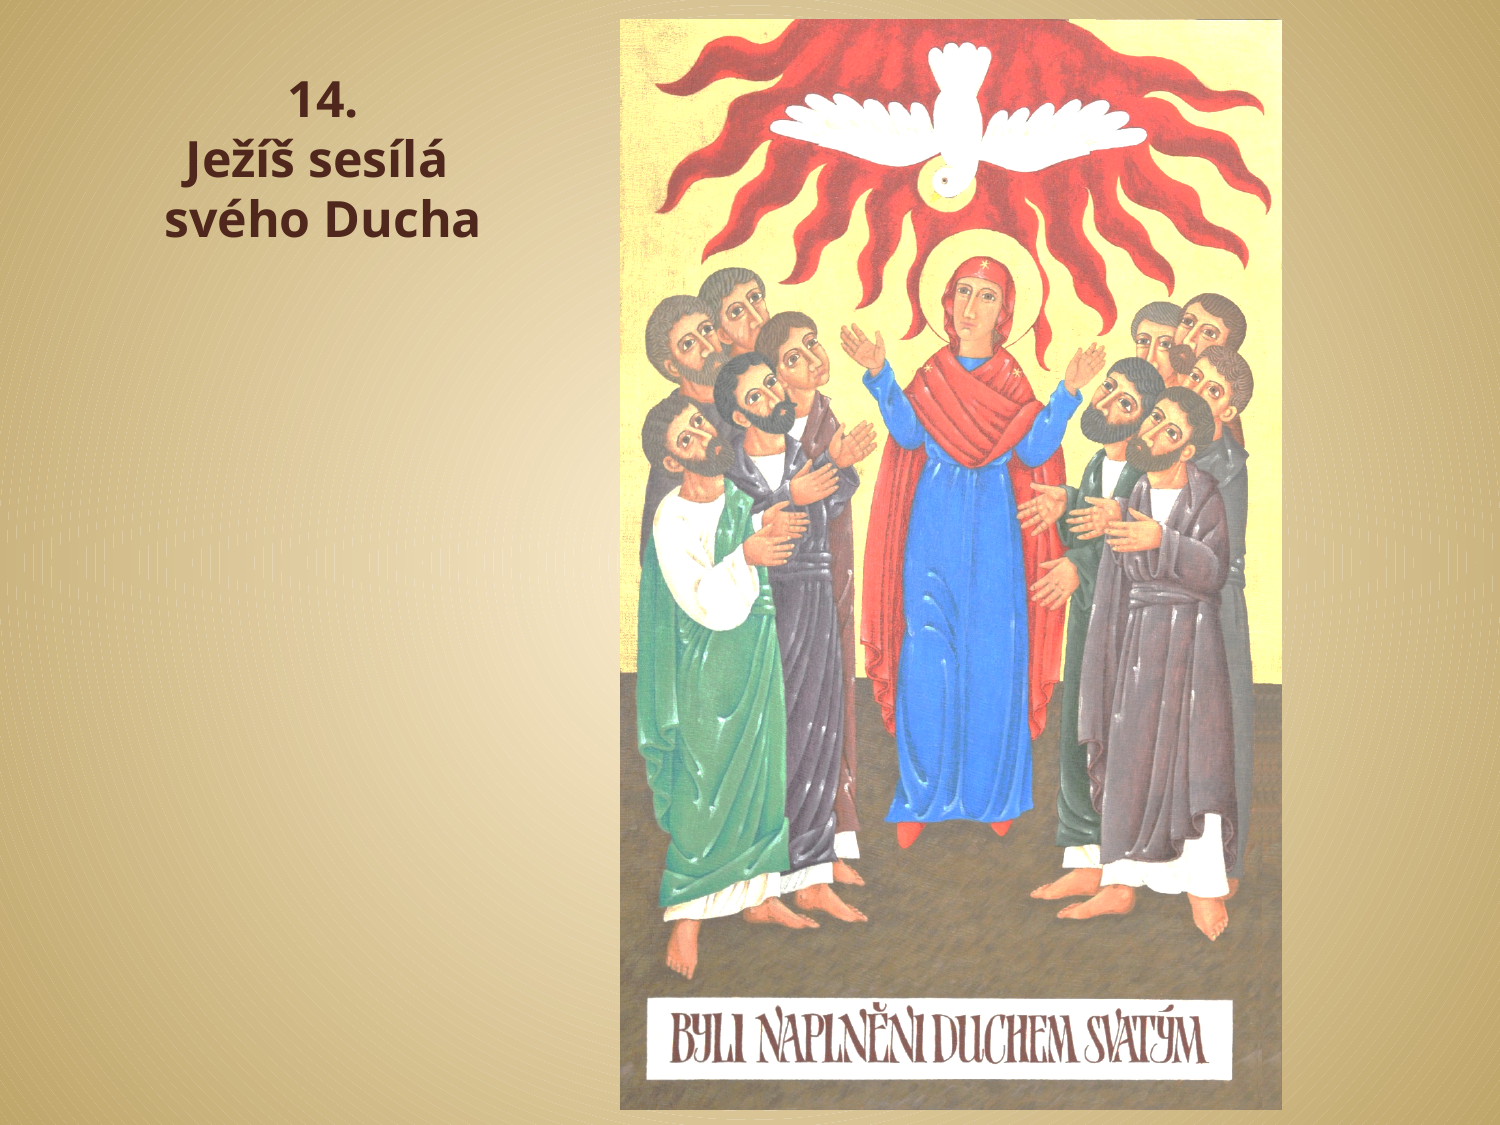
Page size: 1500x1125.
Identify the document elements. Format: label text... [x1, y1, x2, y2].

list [620, 19, 1282, 1110]
title 14. Ježíš sesílá svého Ducha [76, 42, 571, 256]
